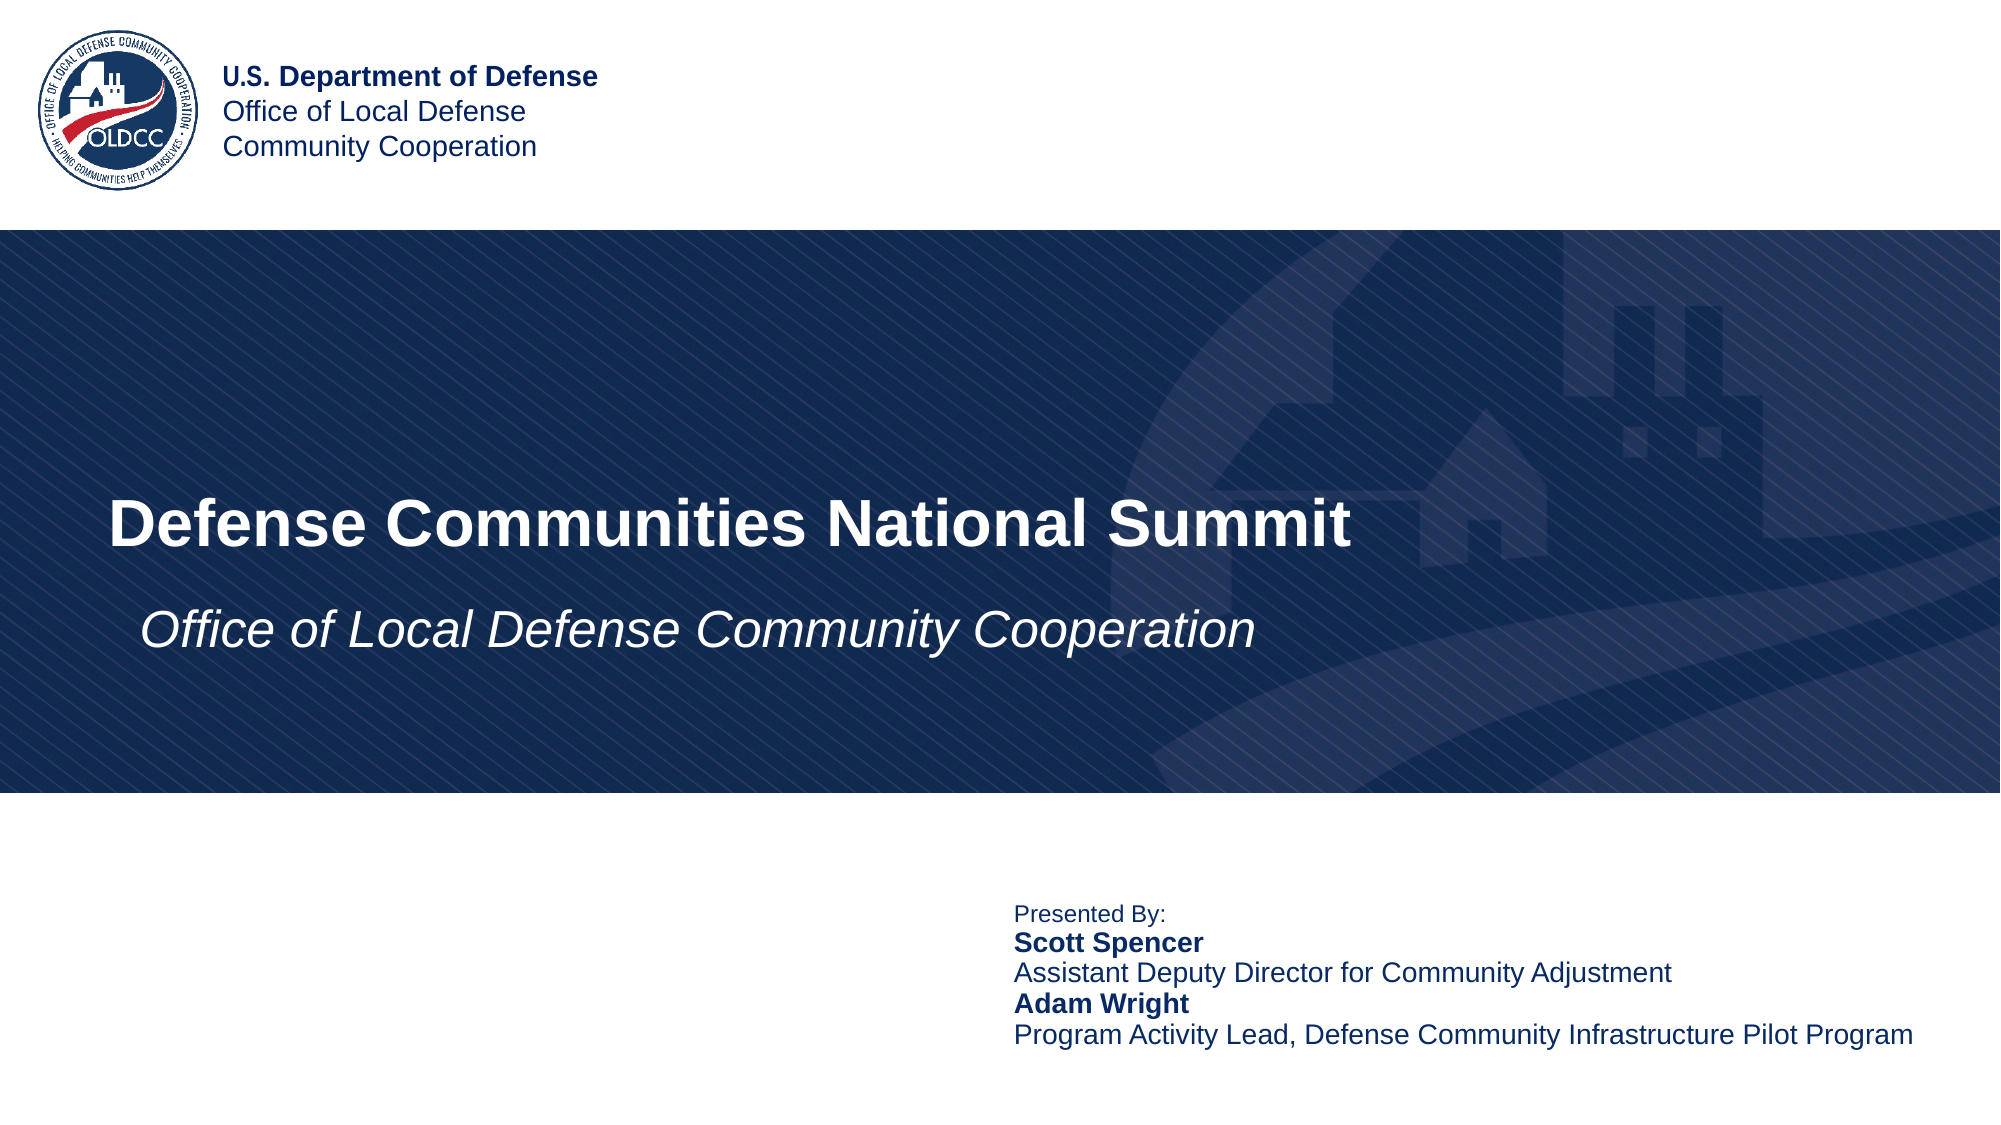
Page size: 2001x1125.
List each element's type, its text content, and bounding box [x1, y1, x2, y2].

subtitle Office of Local Defense Community Cooperation [124, 594, 1921, 691]
picture [32, 26, 203, 194]
text_box U.S. Department of Defense Office of Local Defense Community Cooperation [207, 49, 614, 170]
title Defense Communities National Summit [93, 453, 1922, 595]
list Presented By: Scott Spencer Assistant Deputy Director for Community Adjustment Adam Wright Program Activity Lead, Defense Community Infrastructure Pilot Program [998, 894, 1960, 1085]
picture [0, 230, 2000, 793]
